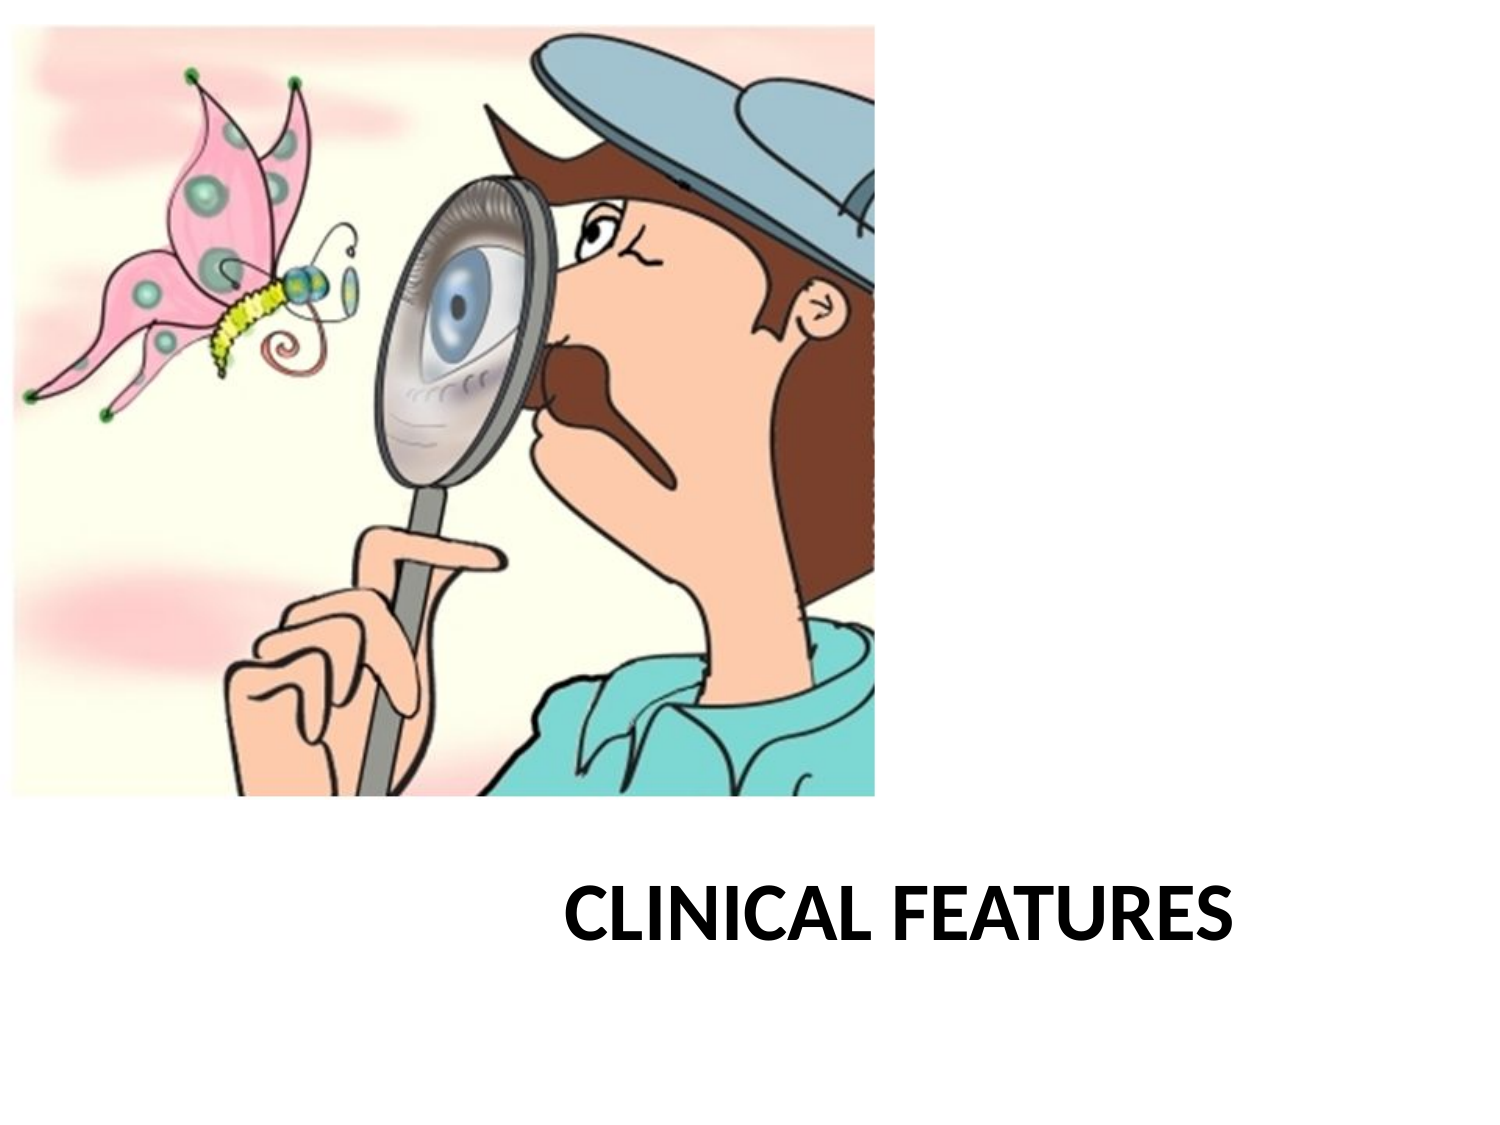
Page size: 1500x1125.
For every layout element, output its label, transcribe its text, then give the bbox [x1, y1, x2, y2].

picture [0, 24, 888, 801]
title clinical features [99, 849, 1375, 1074]
